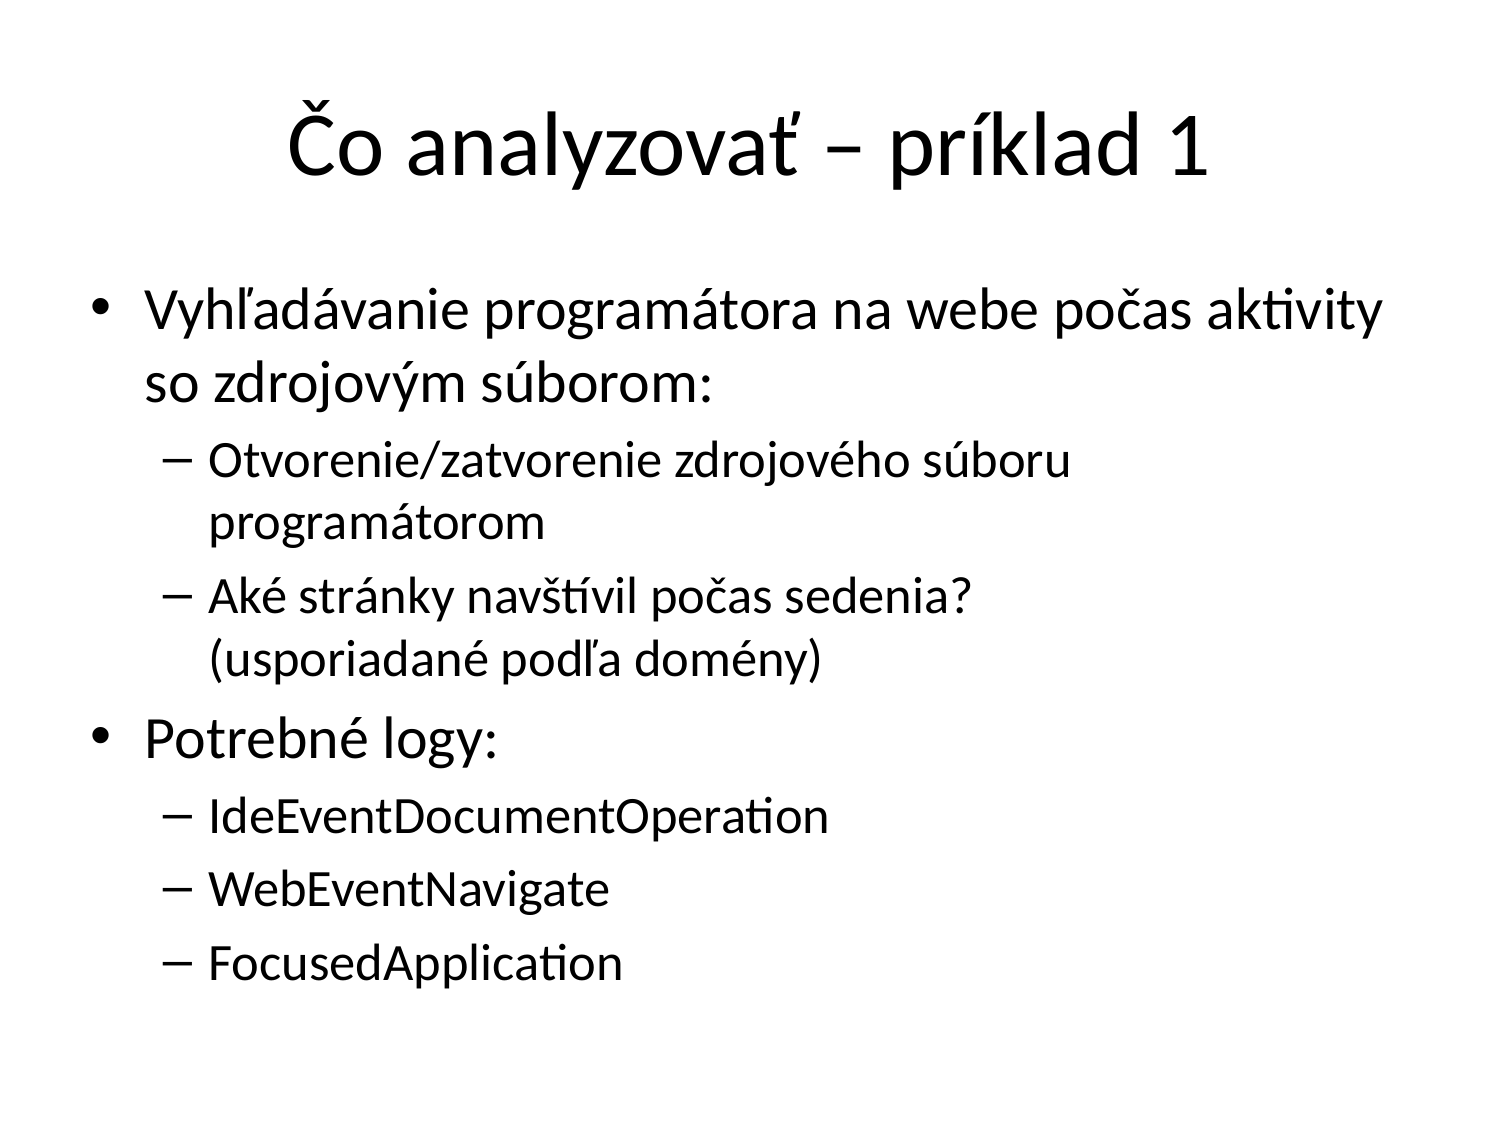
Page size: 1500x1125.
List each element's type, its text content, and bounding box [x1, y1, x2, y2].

title Čo analyzovať – príklad 1 [75, 45, 1425, 233]
list Vyhľadávanie programátora na webe počas aktivity so zdrojovým súborom: Otvorenie/zatvorenie zdrojového súboru programátorom Aké stránky navštívil počas sedenia? (usporiadané podľa domény) Potrebné logy: IdeEventDocumentOperation WebEventNavigate FocusedApplication [75, 262, 1425, 1005]
